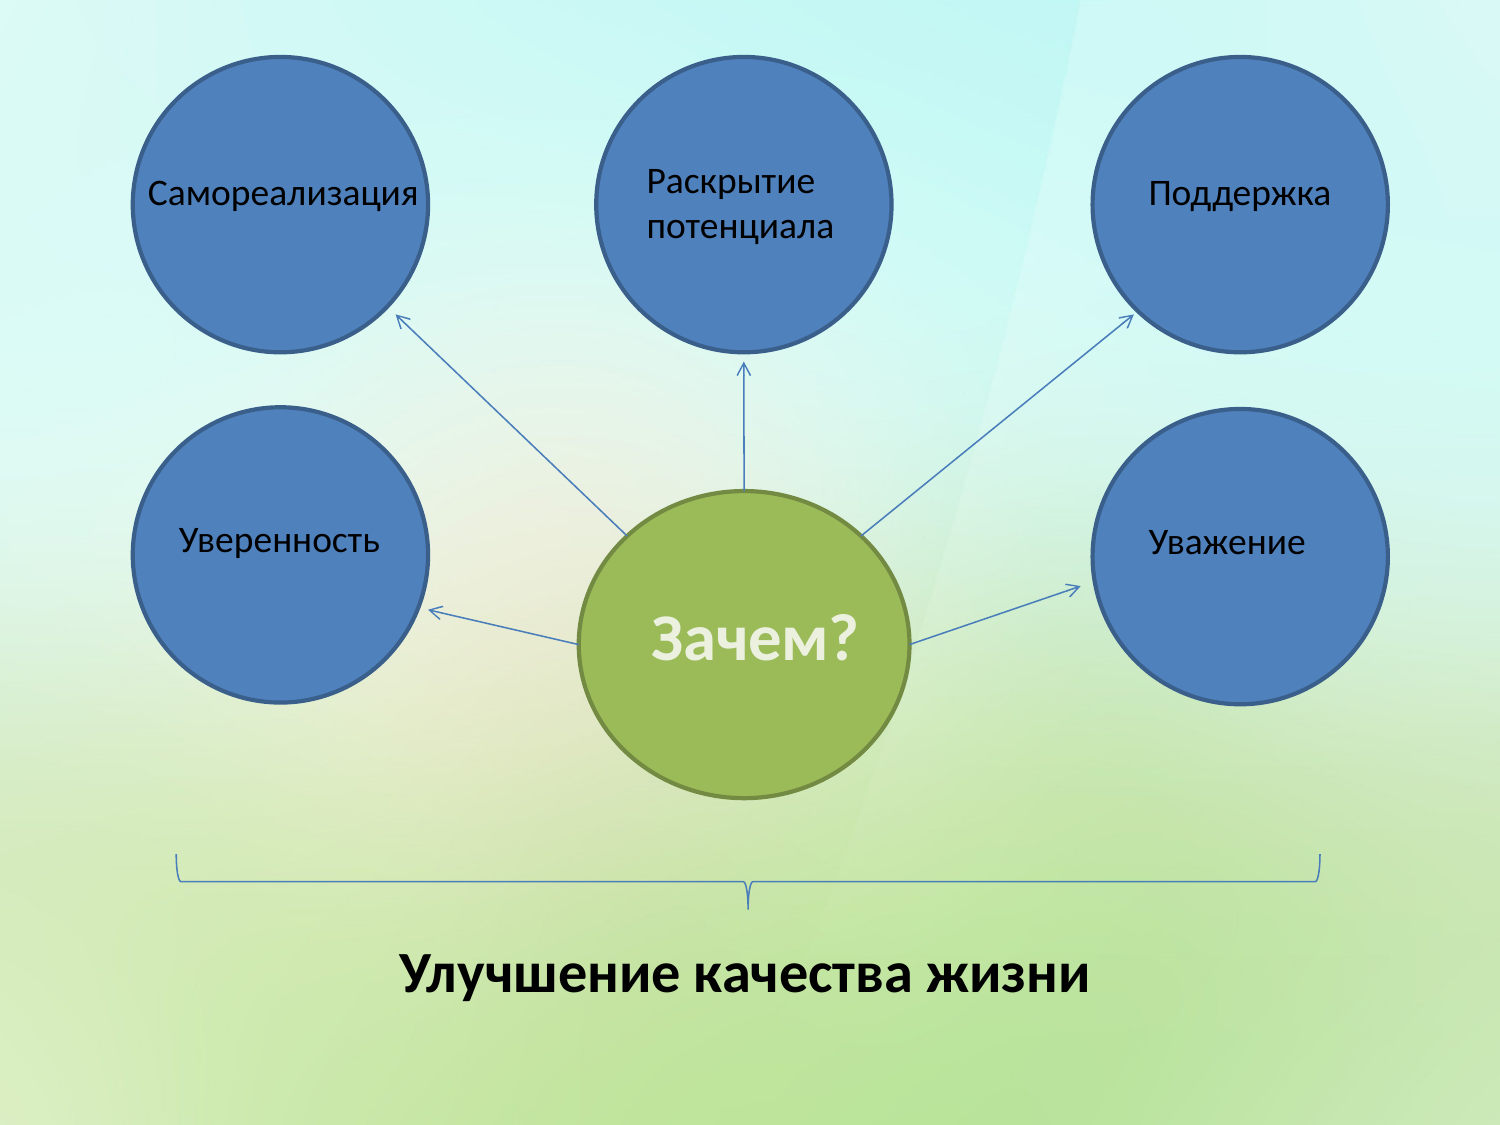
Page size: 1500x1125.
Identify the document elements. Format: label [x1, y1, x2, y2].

text_box [909, 585, 1081, 645]
picture [0, 0, 1500, 1125]
text_box [860, 314, 1135, 537]
text_box [395, 314, 628, 537]
text_box [427, 609, 579, 645]
